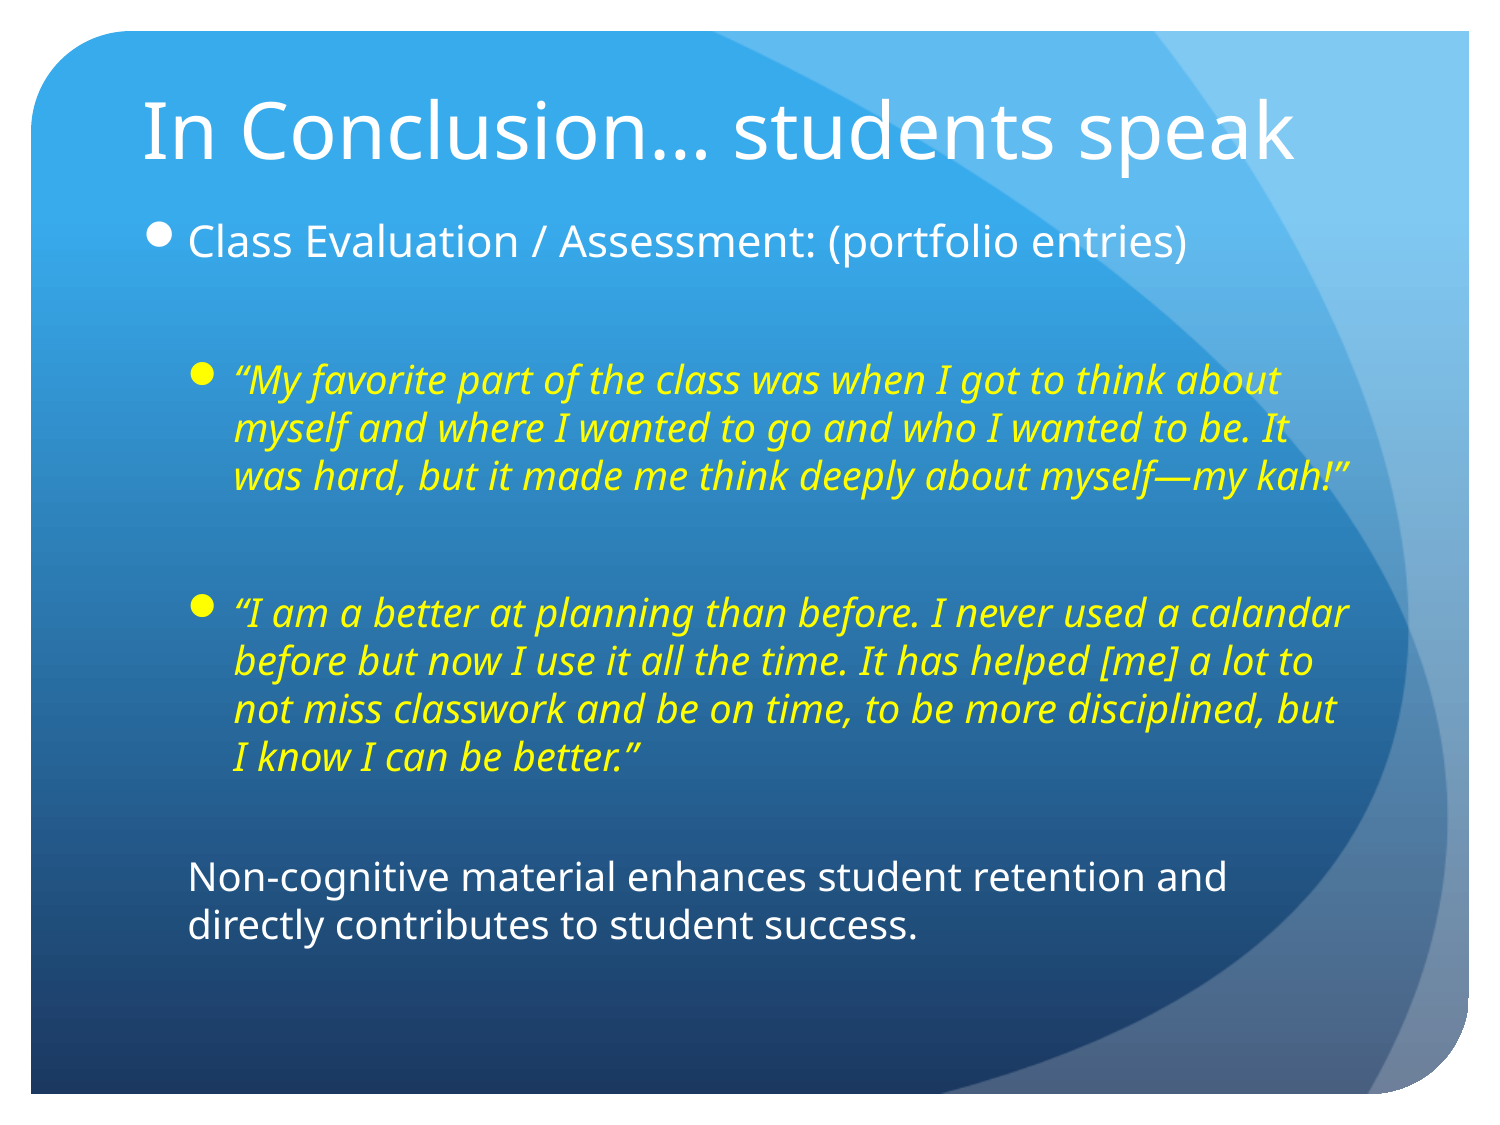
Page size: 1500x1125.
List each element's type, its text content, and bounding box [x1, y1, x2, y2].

list Class Evaluation / Assessment: (portfolio entries) “My favorite part of the class was when I got to think about myself and where I wanted to go and who I wanted to be. It was hard, but it made me think deeply about myself—my kah!” “I am a better at planning than before. I never used a calandar before but now I use it all the time. It has helped [me] a lot to not miss classwork and be on time, to be more disciplined, but I know I can be better.” Non-cognitive material enhances student retention and directly contributes to student success. [127, 206, 1372, 980]
picture [24, 30, 1473, 1094]
title In Conclusion… students speak [127, 62, 1372, 184]
